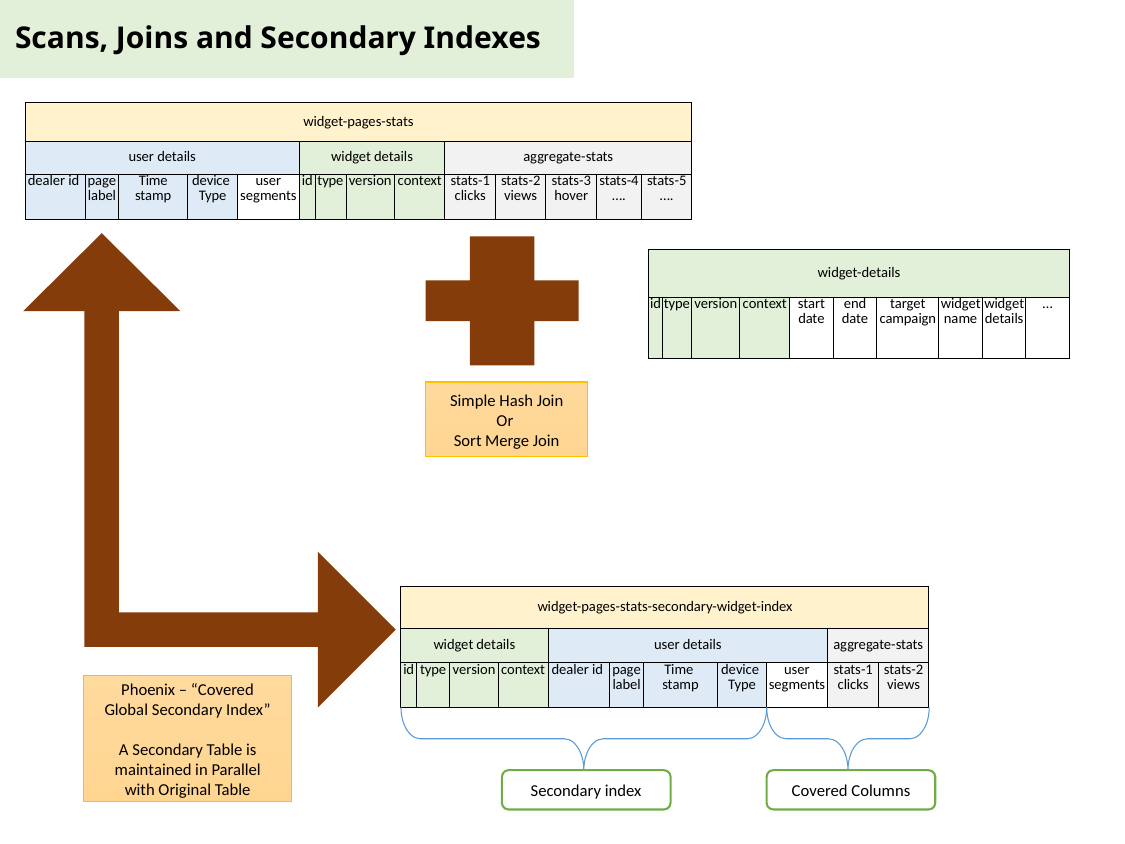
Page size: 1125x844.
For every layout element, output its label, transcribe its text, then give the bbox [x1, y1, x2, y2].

table_cell type [316, 175, 346, 219]
table_cell context [499, 663, 548, 707]
table_cell widget details [401, 629, 548, 662]
table_cell context [740, 298, 789, 358]
table_cell stats-5 …. [642, 175, 691, 219]
text_box Simple Hash Join Or Sort Merge Join [425, 381, 588, 457]
table_cell type [417, 663, 449, 707]
table_cell aggregate-stats [828, 629, 928, 662]
table_cell stats-1 clicks [445, 175, 495, 219]
table_cell user segments [238, 175, 299, 219]
table_cell version [450, 663, 498, 707]
text_box Covered Columns [765, 769, 937, 811]
table_cell widget details [300, 142, 444, 174]
table_cell version [347, 175, 394, 219]
table_cell type [663, 298, 691, 358]
table_header widget-pages-stats [26, 103, 691, 141]
table_cell context [395, 175, 444, 219]
table_cell device Type [718, 663, 766, 707]
table_cell id [401, 663, 416, 707]
table_cell user details [549, 629, 827, 662]
table_cell end date [834, 298, 876, 358]
text_box [20, 231, 183, 313]
table_cell stats-2 views [496, 175, 545, 219]
table_cell stats-4 …. [597, 175, 641, 219]
table_cell aggregate-stats [445, 142, 691, 174]
table_cell user segments [767, 663, 827, 707]
text_box [83, 265, 398, 710]
text_box [766, 707, 930, 769]
table_cell Time stamp [644, 663, 717, 707]
table_cell page label [86, 175, 118, 219]
title Scans, Joins and Secondary Indexes [0, 0, 574, 78]
text_box [400, 707, 767, 769]
table_cell target campaign [877, 298, 938, 358]
table_cell … [1026, 298, 1069, 358]
text_box Phoenix – “Covered Global Secondary Index” A Secondary Table is maintained in Parallel with Original Table [83, 675, 292, 802]
table_cell dealer id [26, 175, 85, 219]
table_cell id [649, 298, 662, 358]
table_header widget-pages-stats-secondary-widget-index [401, 587, 928, 628]
table_cell device Type [188, 175, 237, 219]
table_cell widget name [939, 298, 982, 358]
table_cell Time stamp [119, 175, 187, 219]
table_cell version [692, 298, 739, 358]
table_cell page label [610, 663, 643, 707]
text_box [425, 235, 580, 366]
table_cell widget details [983, 298, 1025, 358]
table_cell start date [790, 298, 833, 358]
table_header widget-details [649, 250, 1069, 297]
table_cell dealer id [549, 663, 609, 707]
table_cell stats-1 clicks [828, 663, 878, 707]
table_cell id [300, 175, 315, 219]
table_cell stats-3 hover [546, 175, 596, 219]
table_cell stats-2 views [879, 663, 928, 707]
text_box Secondary index [500, 769, 672, 811]
table_cell user details [26, 142, 299, 174]
